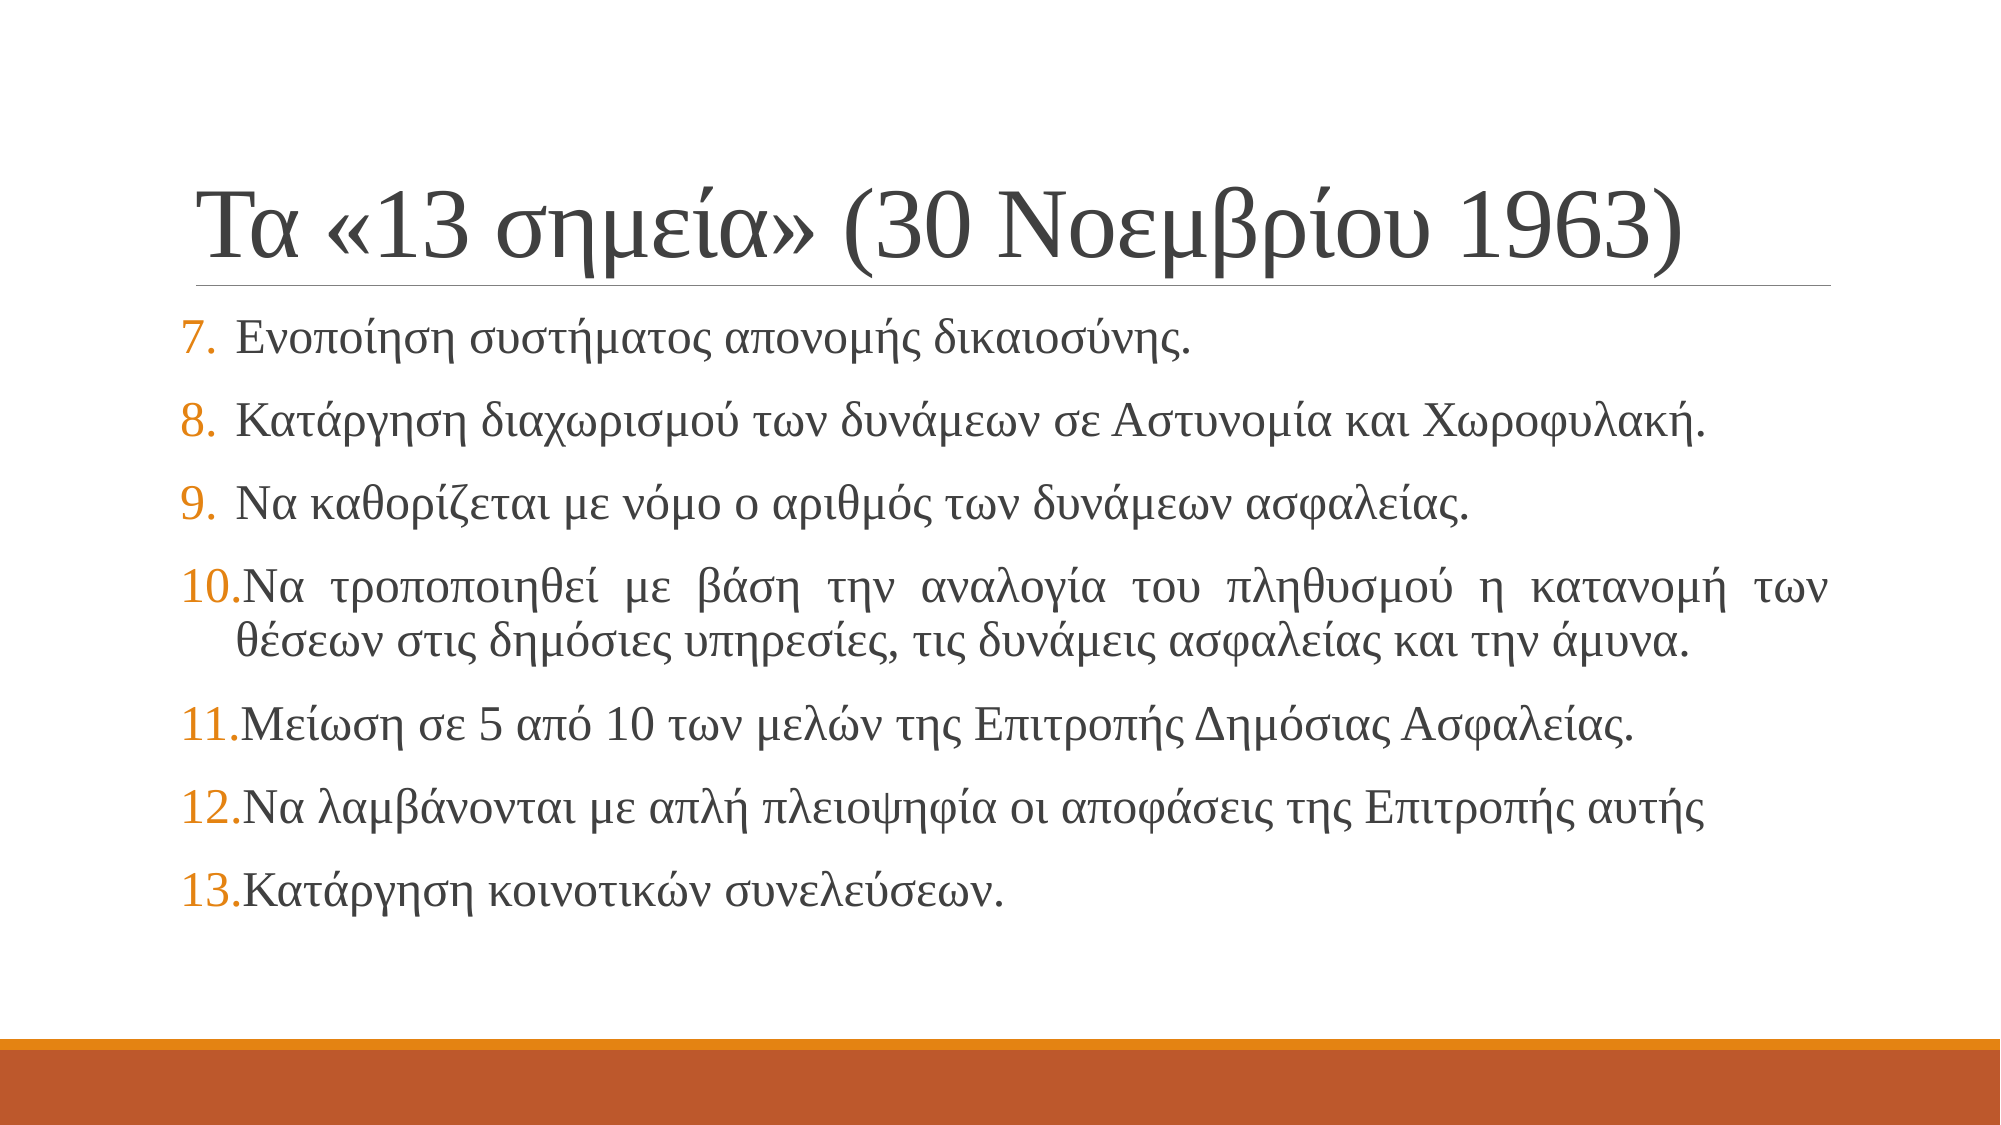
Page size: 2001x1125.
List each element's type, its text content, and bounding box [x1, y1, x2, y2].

list Ενοποίηση συστήματος απονομής δικαιοσύνης. Κατάργηση διαχωρισμού των δυνάμεων σε Αστυνομία και Χωροφυλακή. Να καθορίζεται με νόμο ο αριθμός των δυνάμεων ασφαλείας. Να τροποποιηθεί με βάση την αναλογία του πληθυσμού η κατανομή των θέσεων στις δημόσιες υπηρεσίες, τις δυνάμεις ασφαλείας και την άμυνα. Μείωση σε 5 από 10 των μελών της Επιτροπής Δημόσιας Ασφαλείας. Να λαμβάνονται με απλή πλειοψηφία οι αποφάσεις της Επιτροπής αυτής Κατάργηση κοινοτικών συνελεύσεων. [180, 302, 1830, 963]
title Τα «13 σημεία» (30 Νοεμβρίου 1963) [180, 47, 1830, 285]
